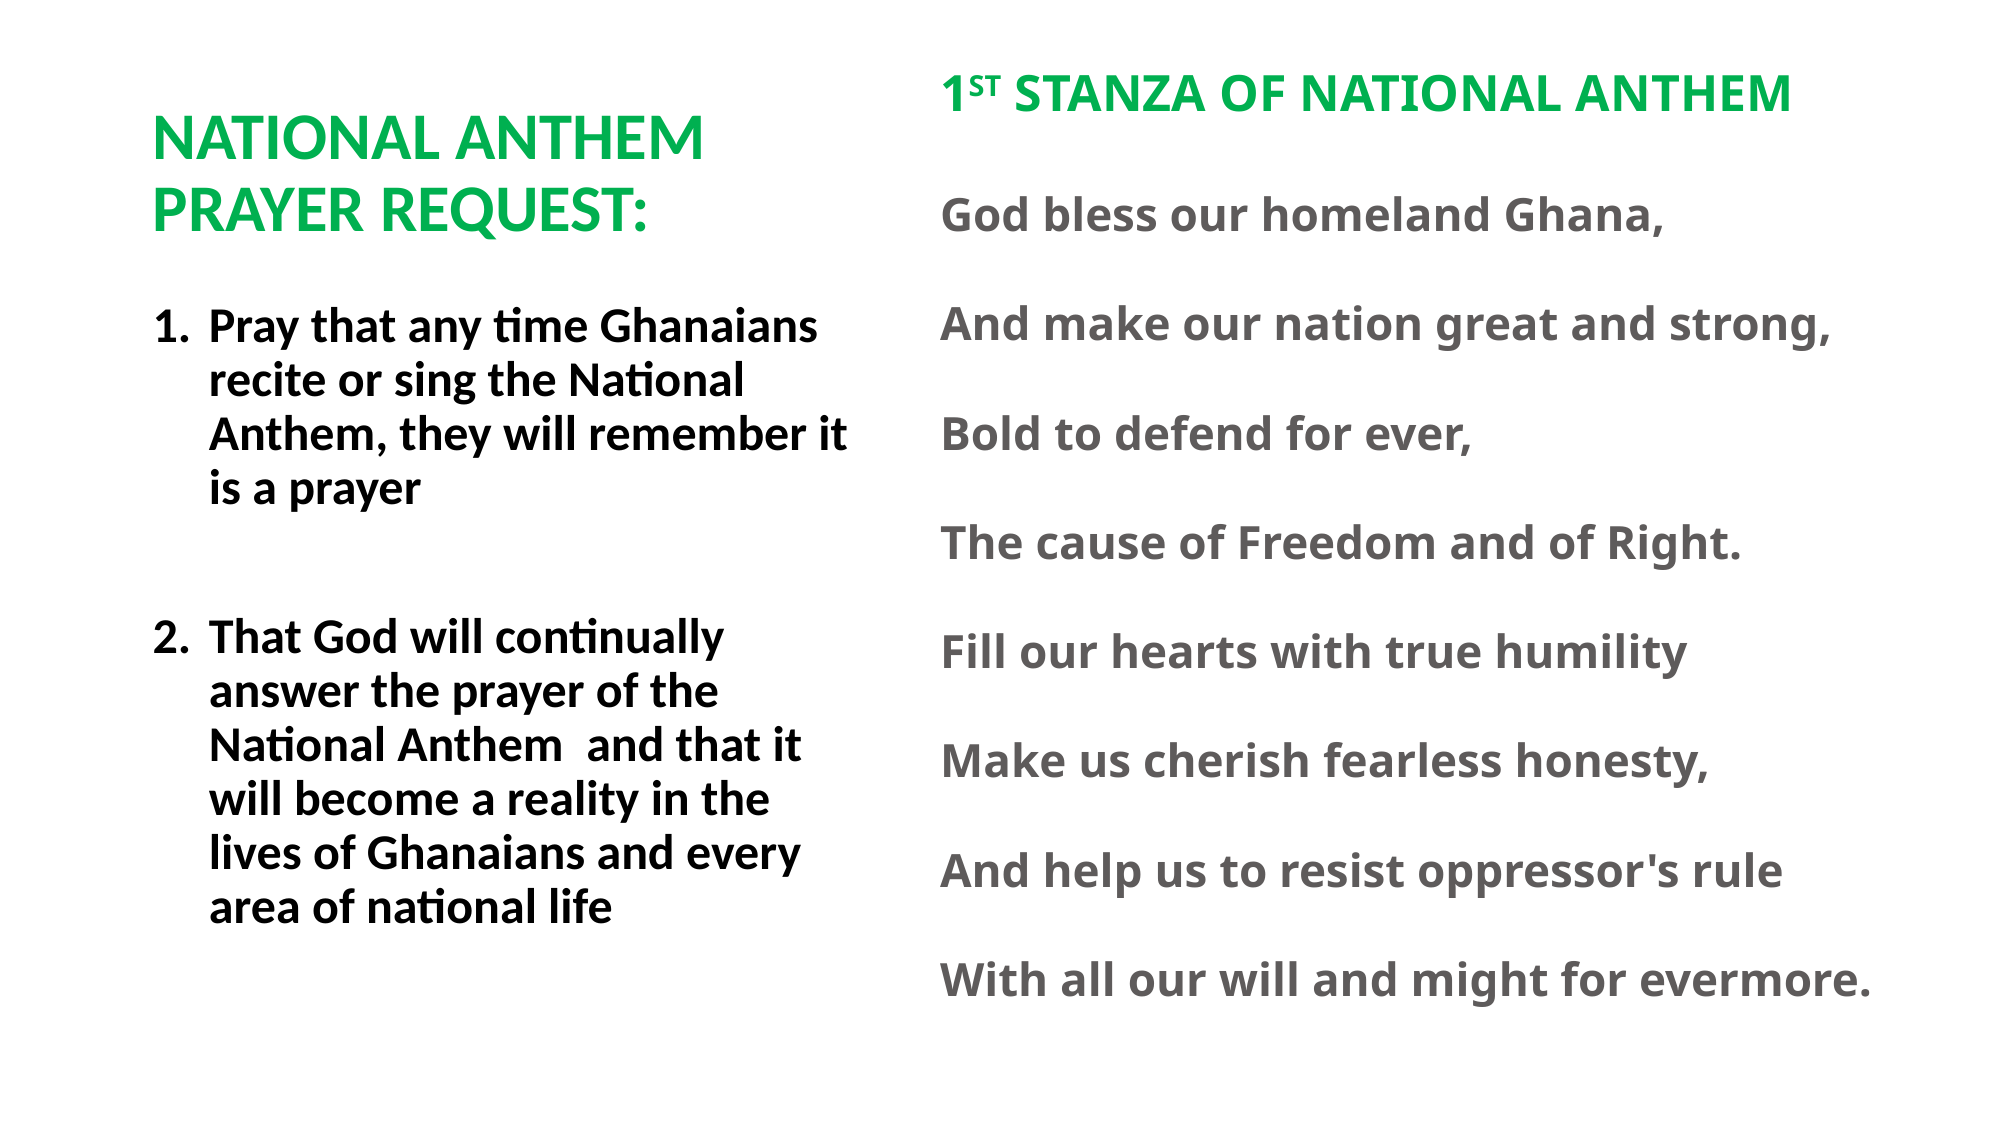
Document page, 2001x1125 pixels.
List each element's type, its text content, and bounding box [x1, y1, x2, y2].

title NATIONAL ANTHEM PRAYER REQUEST: [137, 75, 850, 254]
list Pray that any time Ghanaians recite or sing the National Anthem, they will remember it is a prayer That God will continually answer the prayer of the National Anthem and that it will become a reality in the lives of Ghanaians and every area of national life [137, 291, 875, 963]
list 1ST STANZA OF NATIONAL ANTHEM God bless our homeland Ghana, And make our nation great and strong, Bold to defend for ever, The cause of Freedom and of Right. Fill our hearts with true humility Make us cherish fearless honesty, And help us to resist oppressor's rule With all our will and might for evermore. [850, 60, 1949, 1031]
